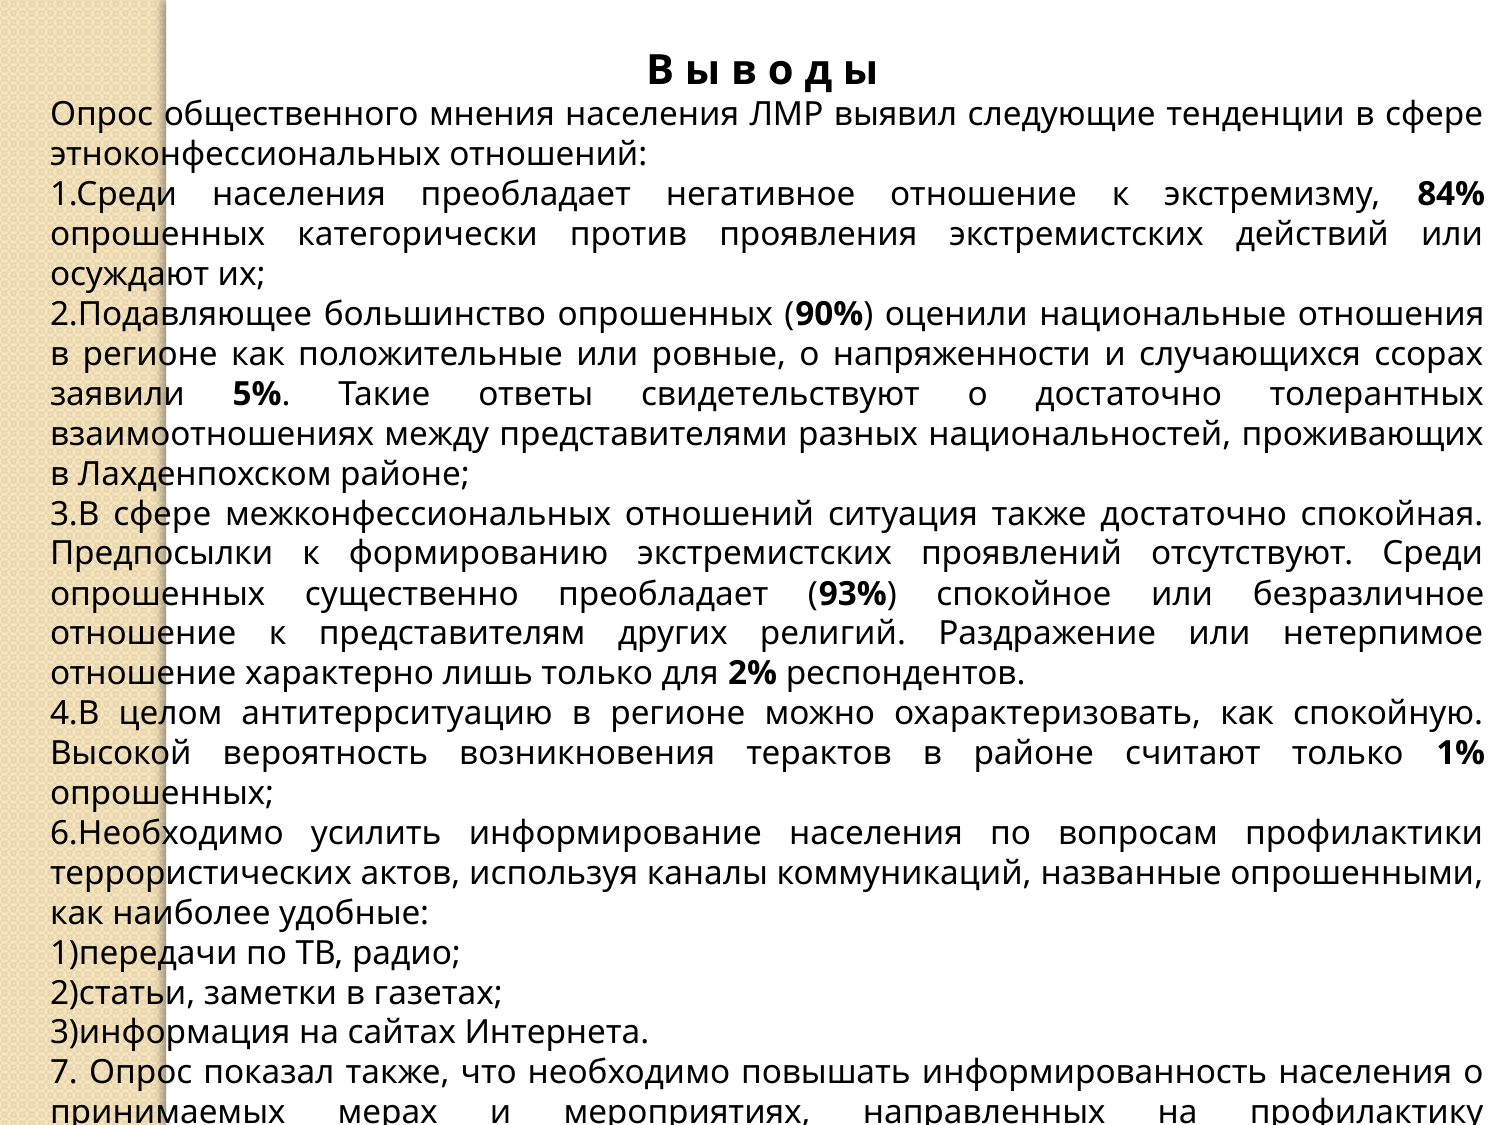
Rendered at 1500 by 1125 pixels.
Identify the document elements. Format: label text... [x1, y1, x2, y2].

text_box В ы в о д ы Опрос общественного мнения населения ЛМР выявил следующие тенденции в сфере этноконфессиональных отношений: 1.Среди населения преобладает негативное отношение к экстремизму, 84% опрошенных категорически против проявления экстремистских действий или осуждают их; 2.Подавляющее большинство опрошенных (90%) оценили национальные отношения в регионе как положительные или ровные, о напряженности и случающихся ссорах заявили 5%. Такие ответы свидетельствуют о достаточно толерантных взаимоотношениях между представителями разных национальностей, проживающих в Лахденпохском районе; 3.В сфере межконфессиональных отношений ситуация также достаточно спокойная. Предпосылки к формированию экстремистских проявлений отсутствуют. Среди опрошенных существенно преобладает (93%) спокойное или безразличное отношение к представителям других религий. Раздражение или нетерпимое отношение характерно лишь только для 2% респондентов. 4.В целом антитеррситуацию в регионе можно охарактеризовать, как спокойную. Высокой вероятность возникновения терактов в районе считают только 1% опрошенных; 6.Необходимо усилить информирование населения по вопросам профилактики террористических актов, используя каналы коммуникаций, названные опрошенными, как наиболее удобные: 1)передачи по ТВ, радио; 2)статьи, заметки в газетах; 3)информация на сайтах Интернета. 7. Опрос показал также, что необходимо повышать информированность населения о принимаемых мерах и мероприятиях, направленных на профилактику террористических актов. В целом по исследованию можно сделать вывод о нормальном уровне социальной толерантности в городе и районе, а ситуацию в сфере межэтнических и межконфессиональных отношений охарактеризовать, как стабильно спокойную. [35, 35, 1500, 1125]
